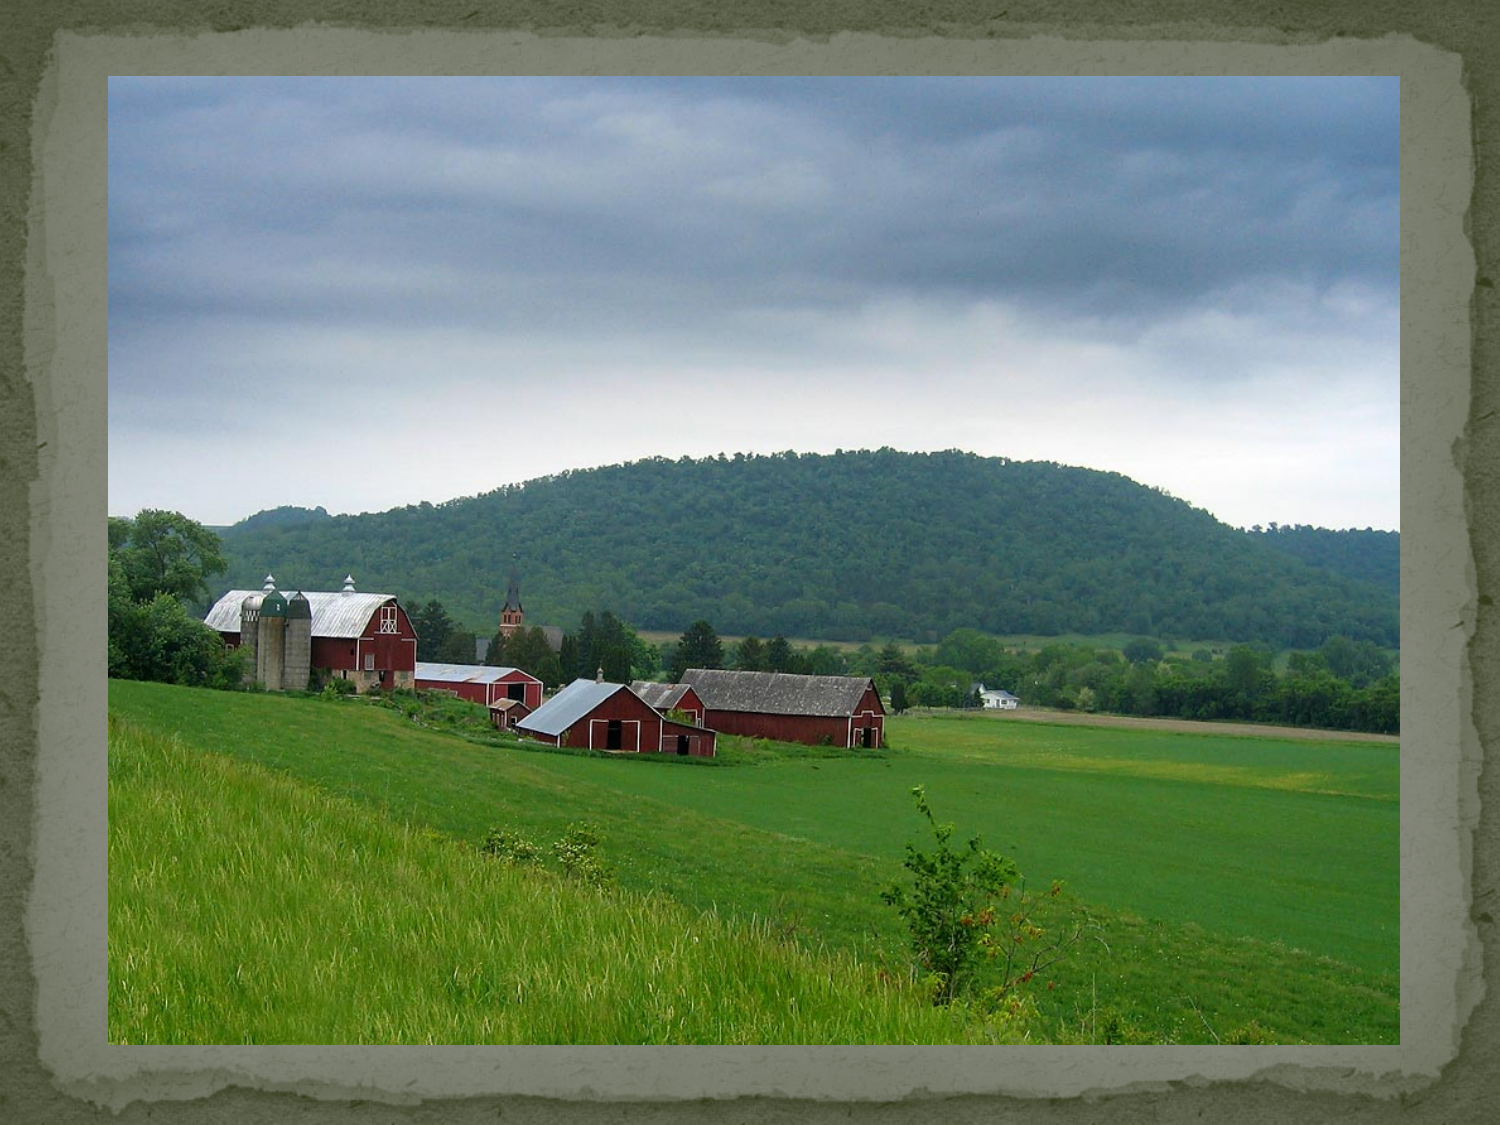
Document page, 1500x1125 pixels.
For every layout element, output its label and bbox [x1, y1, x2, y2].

picture [108, 76, 1400, 1045]
